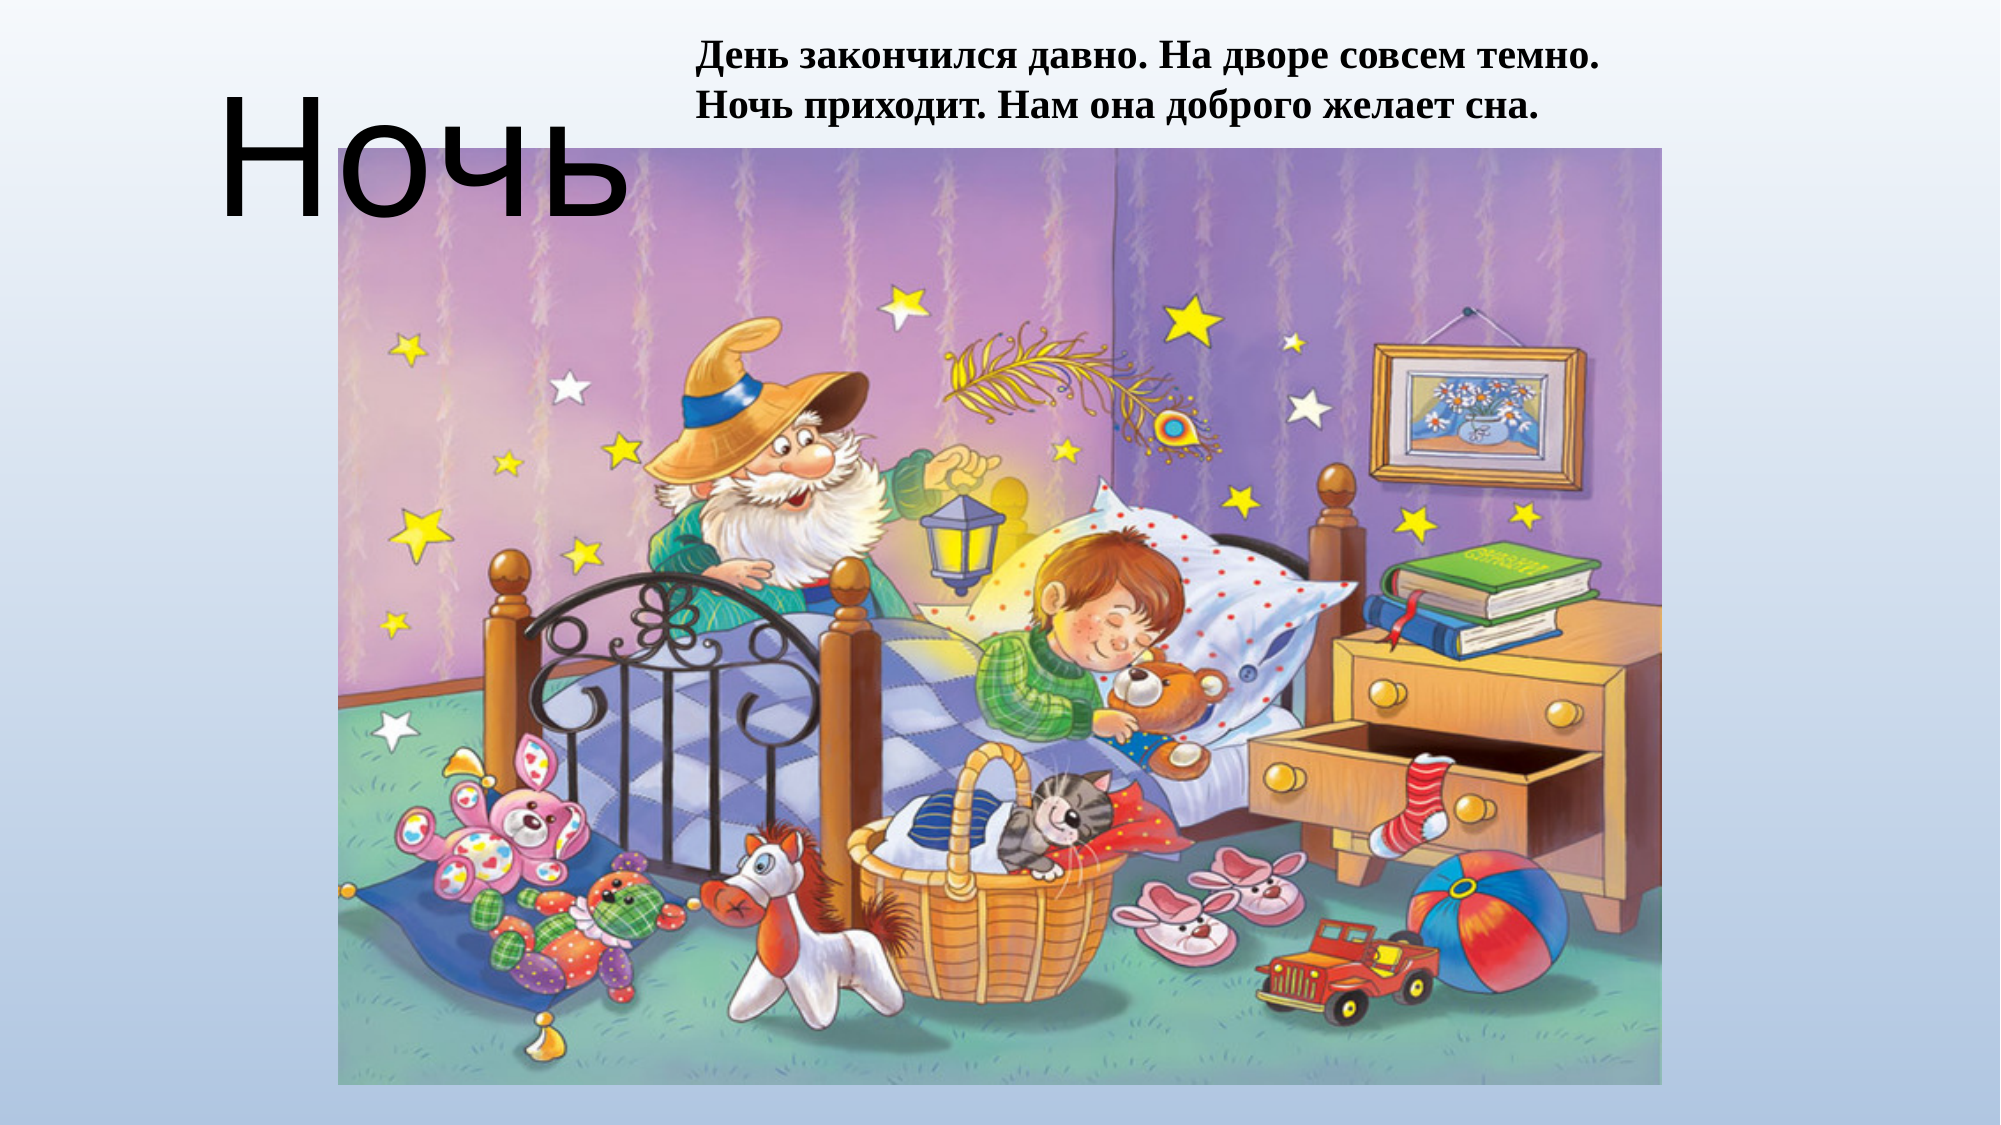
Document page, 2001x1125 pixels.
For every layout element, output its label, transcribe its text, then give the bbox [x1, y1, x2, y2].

text_box День закончился давно. На дворе совсем темно. Ночь приходит. Нам она доброго желает сна. [680, 18, 1680, 134]
picture [338, 148, 1663, 1085]
text_box Ночь [196, 42, 694, 258]
